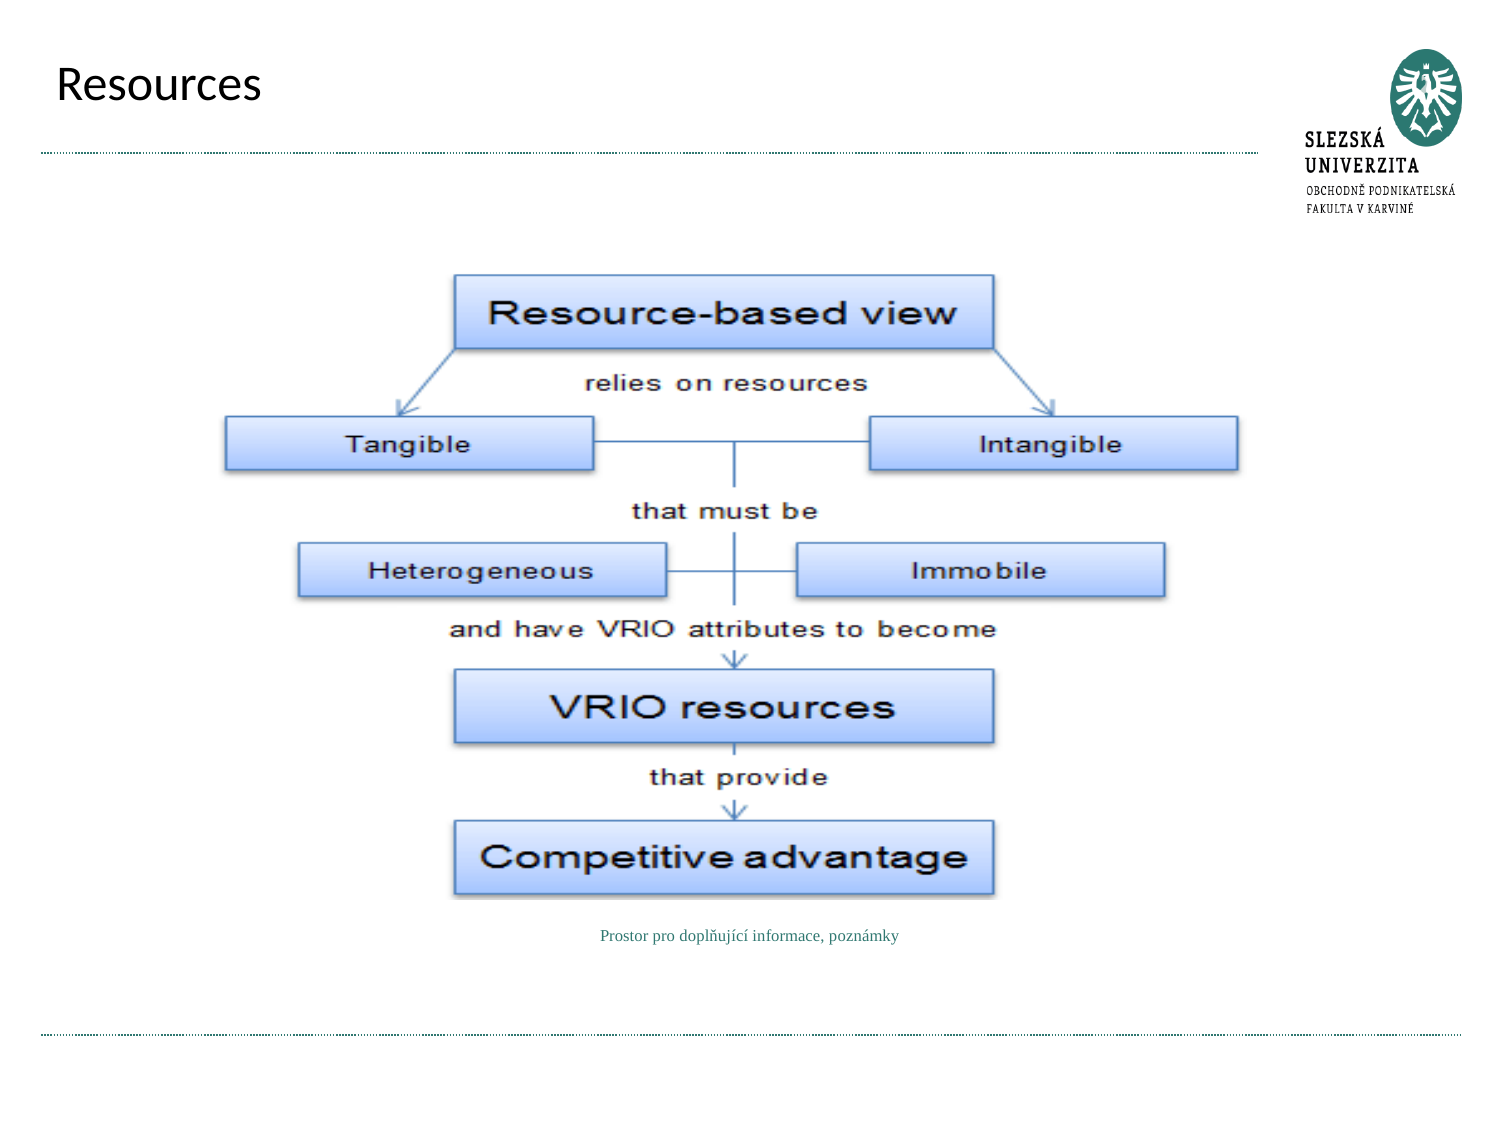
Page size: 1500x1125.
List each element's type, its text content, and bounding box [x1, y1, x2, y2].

title Resources [41, 42, 786, 154]
text_box Prostor pro doplňující informace, poznámky [442, 916, 1058, 951]
picture [1305, 49, 1462, 213]
picture [218, 273, 1247, 900]
